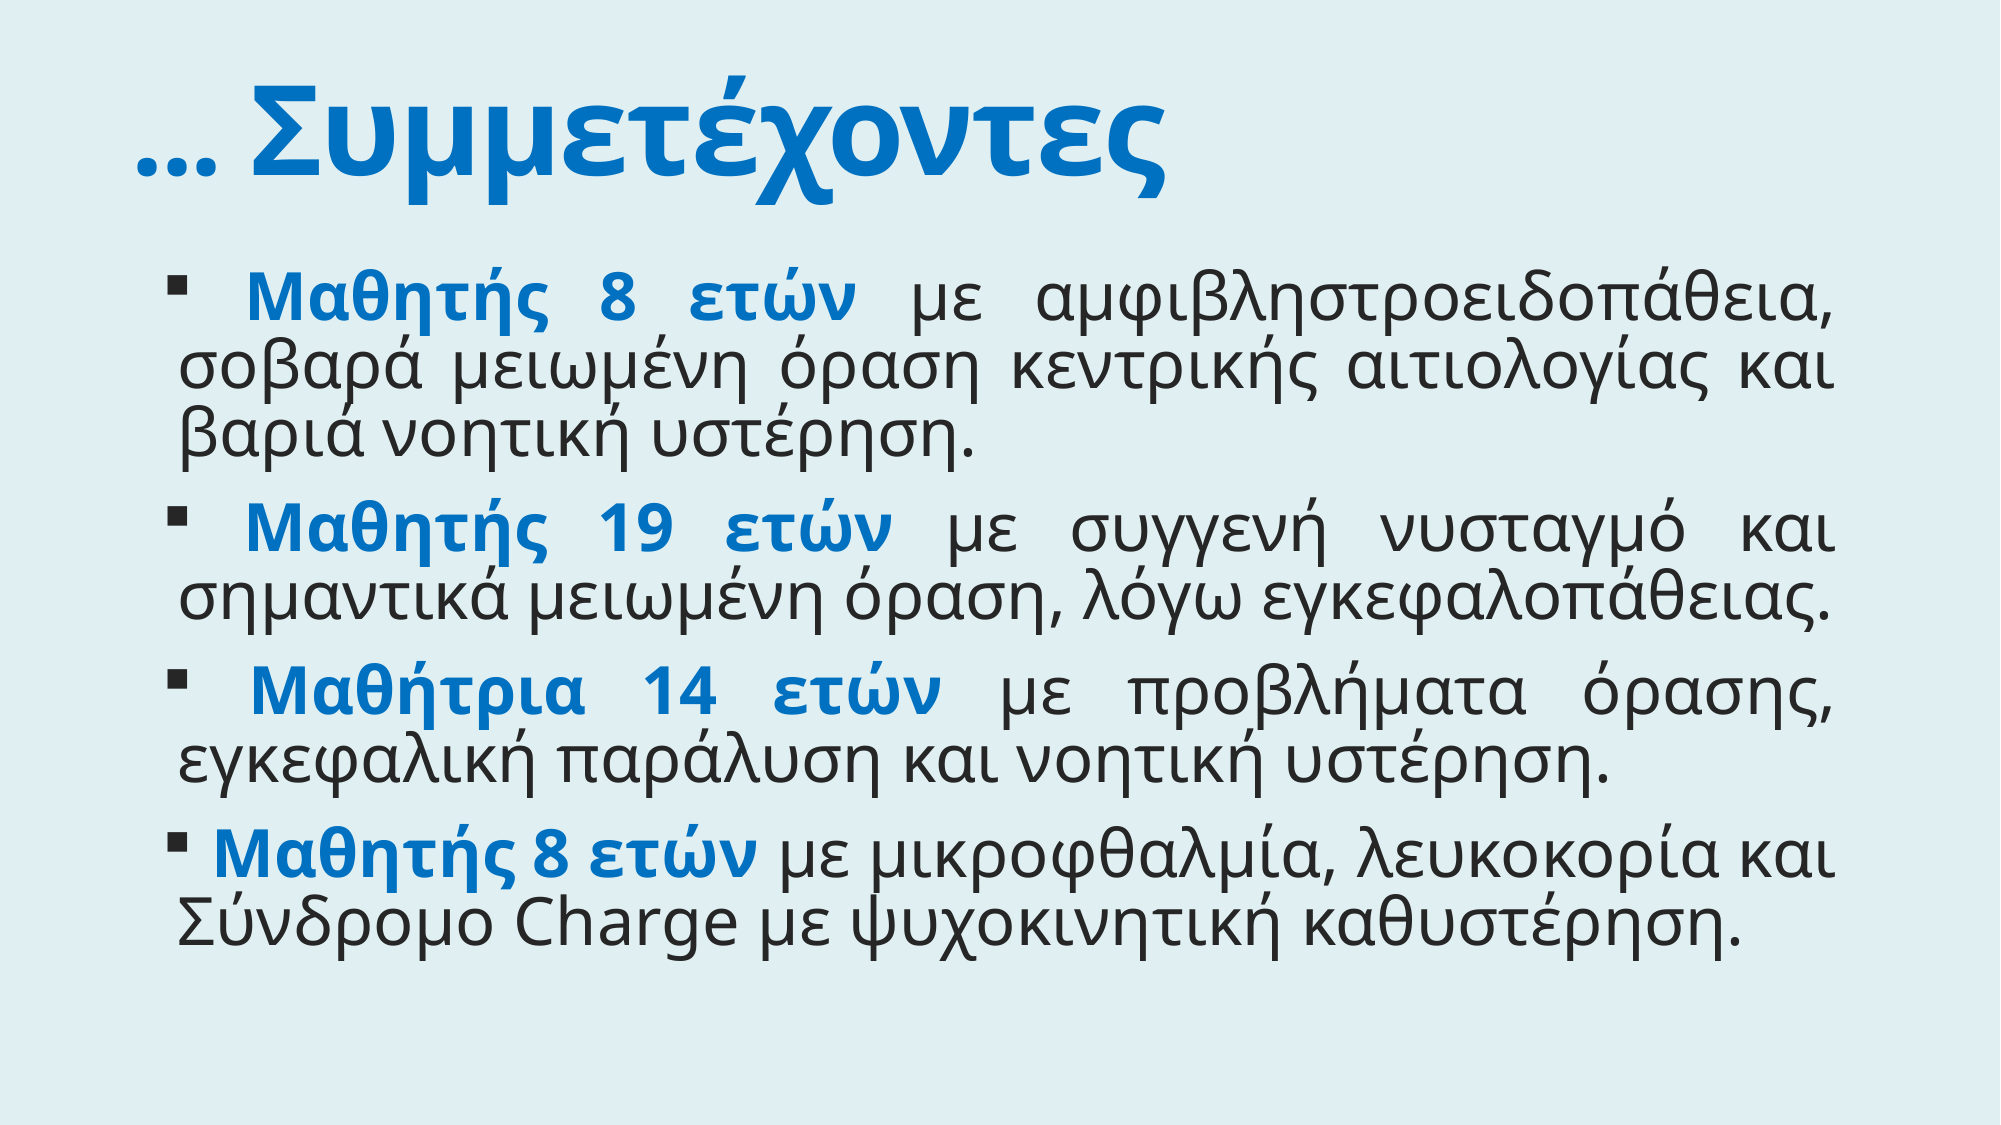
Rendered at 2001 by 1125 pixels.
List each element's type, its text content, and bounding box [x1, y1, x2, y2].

list Μαθητής 8 ετών με αμφιβληστροειδοπάθεια, σοβαρά μειωμένη όραση κεντρικής αιτιολογίας και βαριά νοητική υστέρηση. Μαθητής 19 ετών με συγγενή νυσταγμό και σημαντικά μειωμένη όραση, λόγω εγκεφαλοπάθειας. Μαθήτρια 14 ετών με προβλήματα όρασης, εγκεφαλική παράλυση και νοητική υστέρηση. Μαθητής 8 ετών με μικροφθαλμία, λευκοκορία και Σύνδρομο Charge με ψυχοκινητική καθυστέρηση. [147, 258, 1853, 1022]
title ... Συμμετέχοντες [116, 45, 1884, 230]
